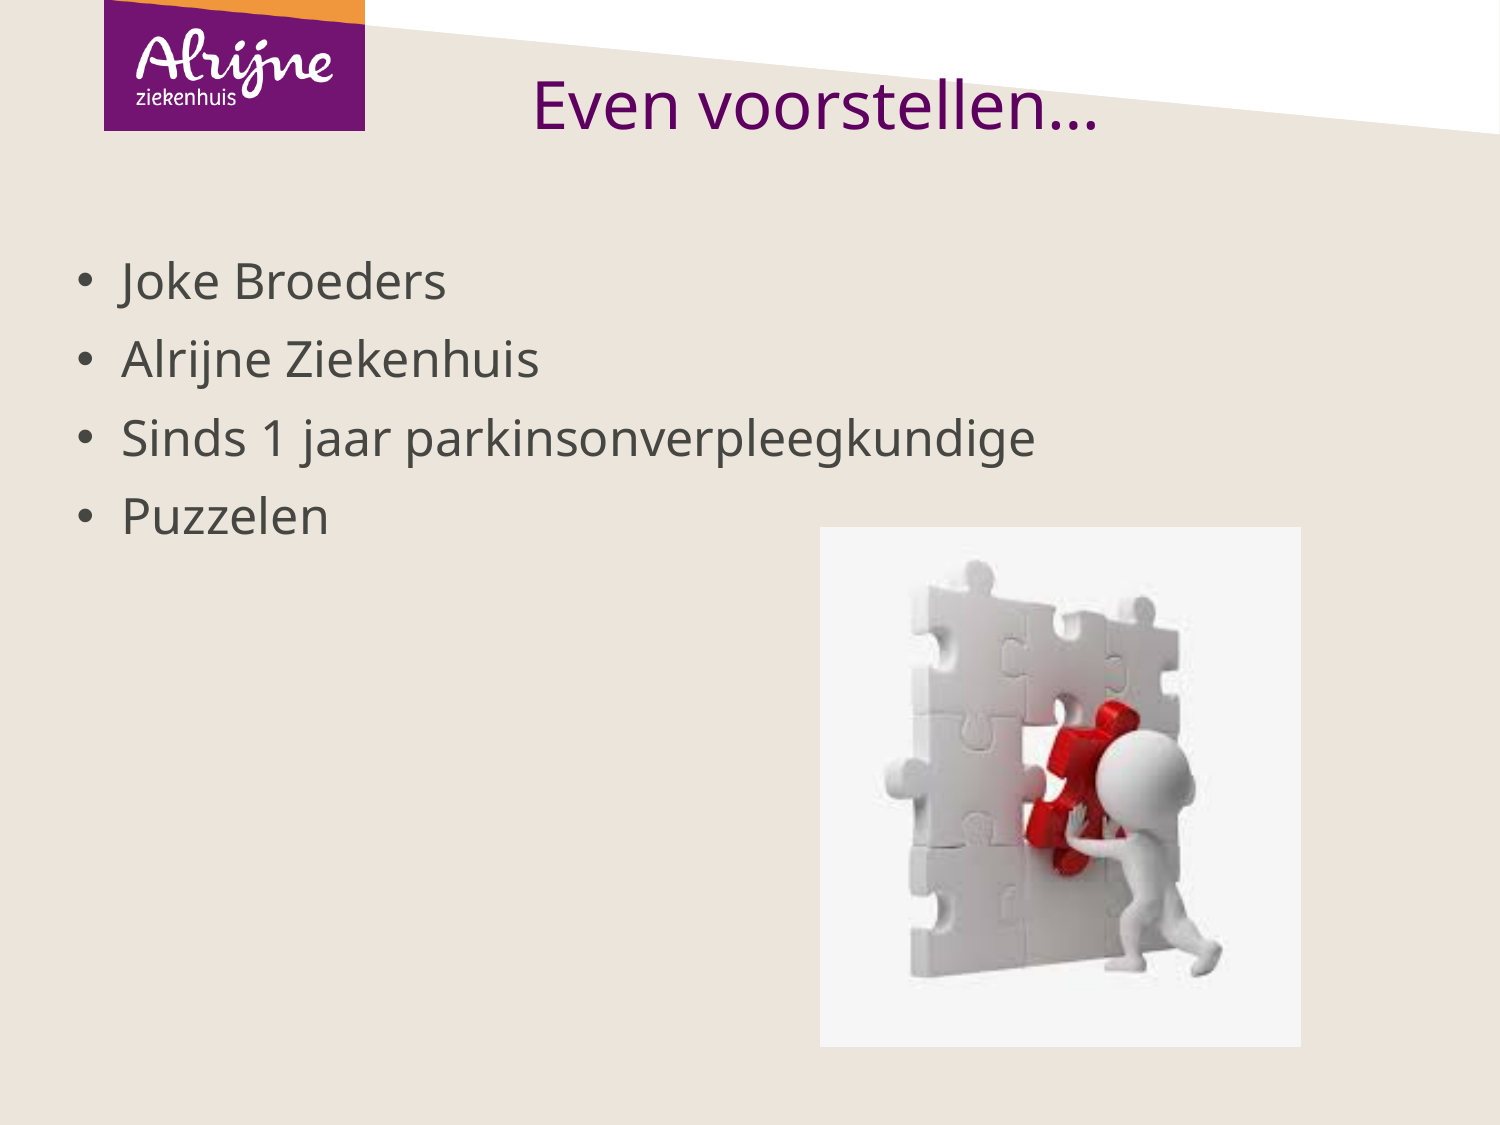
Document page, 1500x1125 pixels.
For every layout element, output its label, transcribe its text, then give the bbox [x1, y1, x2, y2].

picture [820, 526, 1301, 1047]
title Even voorstellen… [531, 0, 1500, 144]
picture [104, 0, 365, 131]
list Joke Broeders Alrijne Ziekenhuis Sinds 1 jaar parkinsonverpleegkundige Puzzelen [76, 243, 1395, 587]
